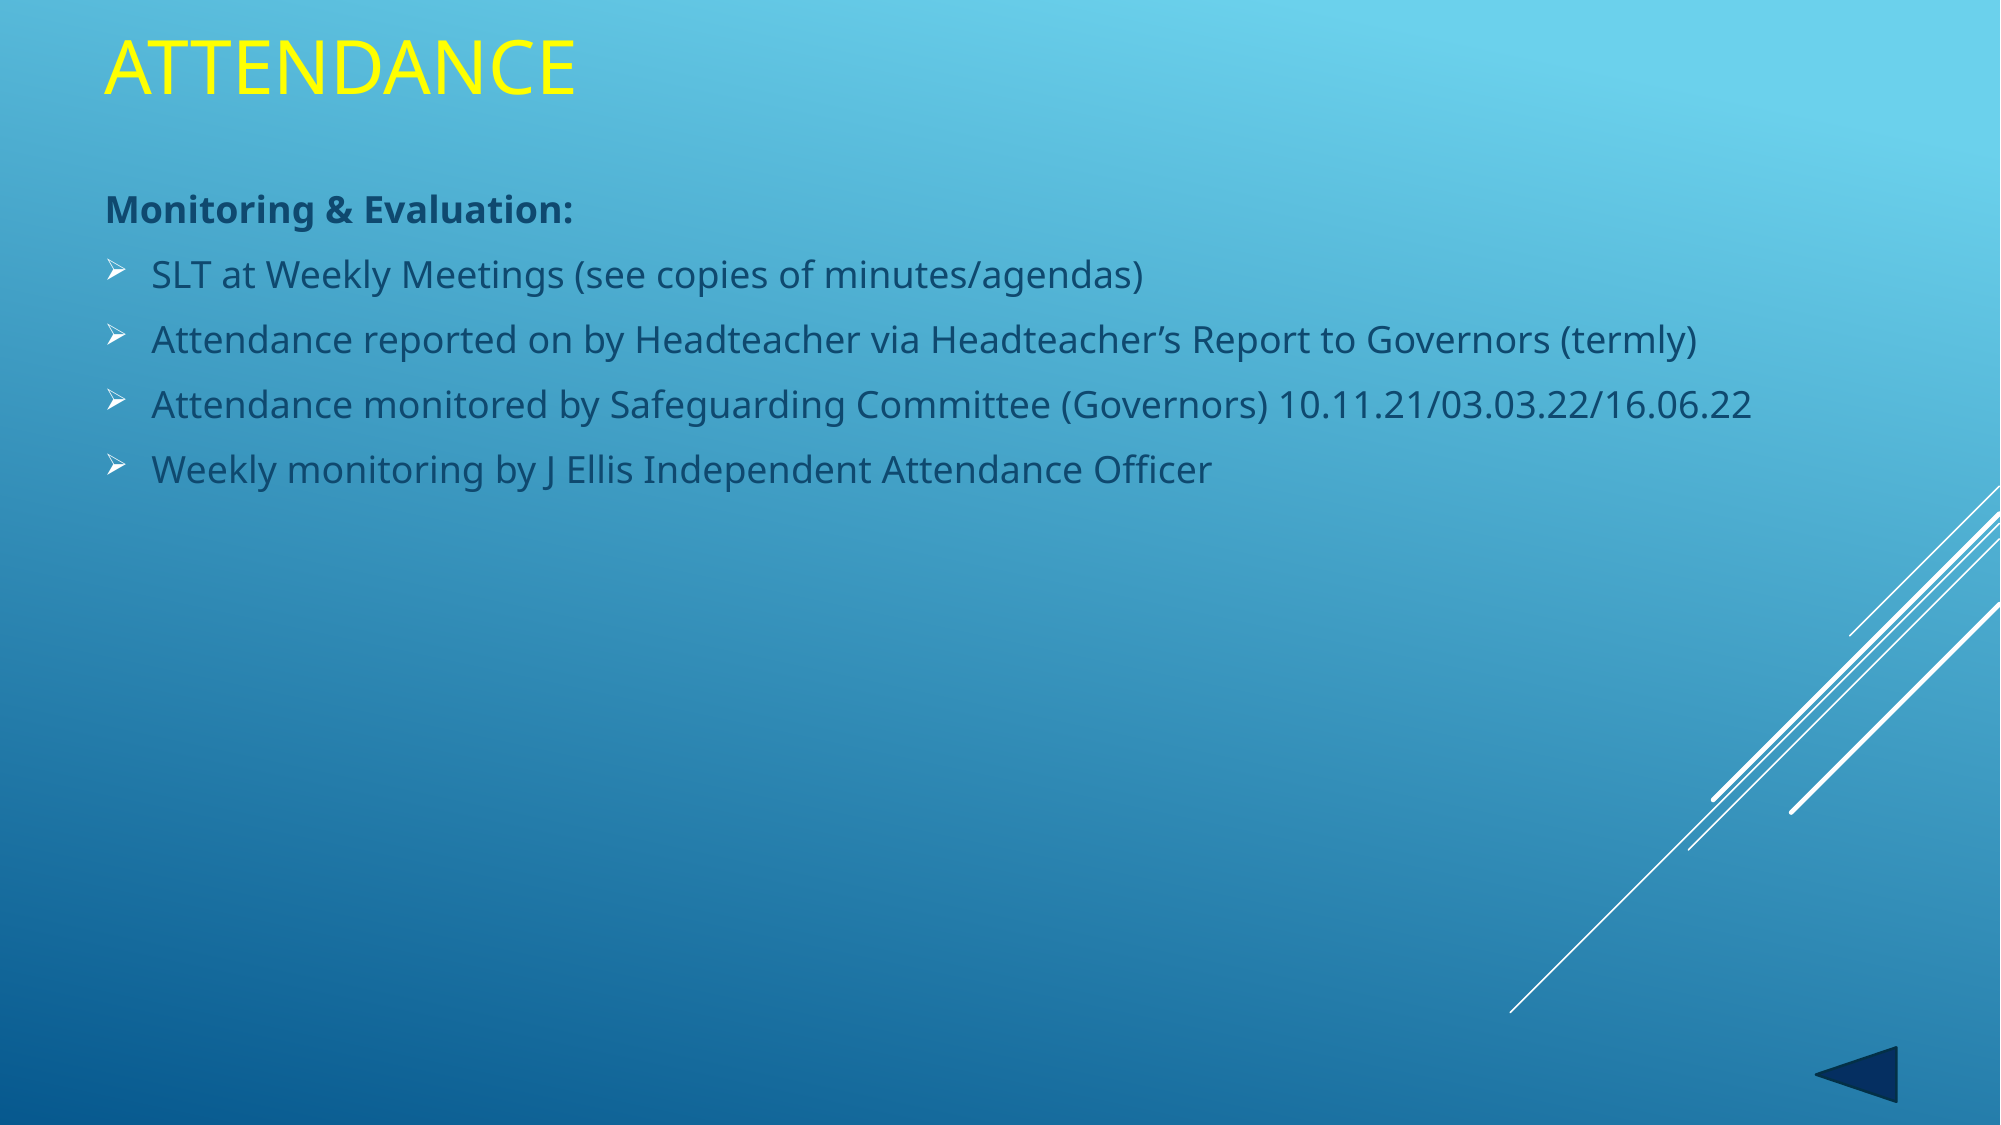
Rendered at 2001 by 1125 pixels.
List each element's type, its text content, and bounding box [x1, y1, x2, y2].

text_box [1814, 1046, 1898, 1103]
list Monitoring & Evaluation: SLT at Weekly Meetings (see copies of minutes/agendas) Attendance reported on by Headteacher via Headteacher’s Report to Governors (termly) Attendance monitored by Safeguarding Committee (Governors) 10.11.21/03.03.22/16.06.22 Weekly monitoring by J Ellis Independent Attendance Officer [89, 286, 1932, 981]
text_box [89, 178, 1932, 286]
title attendance [89, 2, 1490, 118]
text_box [112, 231, 1955, 339]
